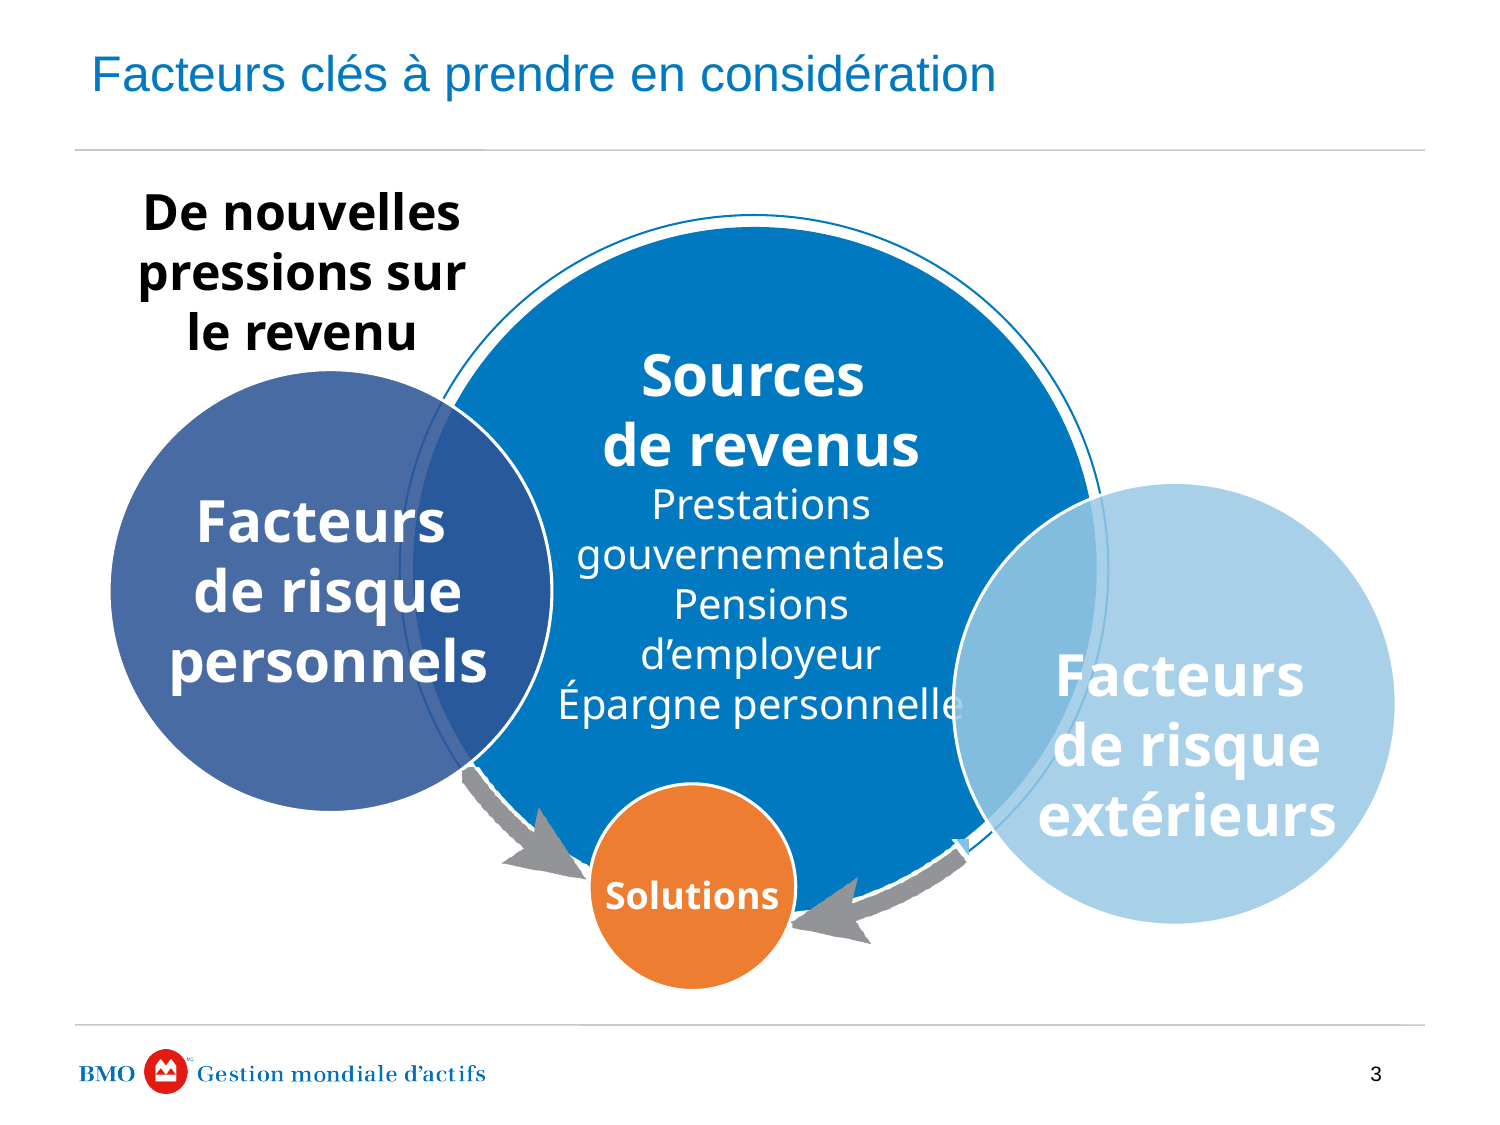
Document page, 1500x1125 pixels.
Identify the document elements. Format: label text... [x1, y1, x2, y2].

text_box Facteurs de risque personnels [116, 476, 399, 702]
text_box [595, 925, 790, 992]
text_box [138, 702, 399, 814]
text_box [140, 369, 399, 476]
text_box [1387, 638, 1397, 769]
text_box De nouvelles pressions sur le revenu [116, 172, 488, 368]
picture [79, 1049, 485, 1094]
text_box [1109, 481, 1385, 630]
picture [462, 767, 590, 883]
slide_number 3 [1059, 1042, 1397, 1103]
title Facteurs clés à prendre en considération [76, 0, 1427, 150]
picture [792, 839, 970, 1005]
text_box [1109, 856, 1337, 926]
text_box Facteurs de risque extérieurs [1109, 630, 1387, 856]
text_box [399, 214, 1109, 924]
text_box [108, 533, 116, 649]
